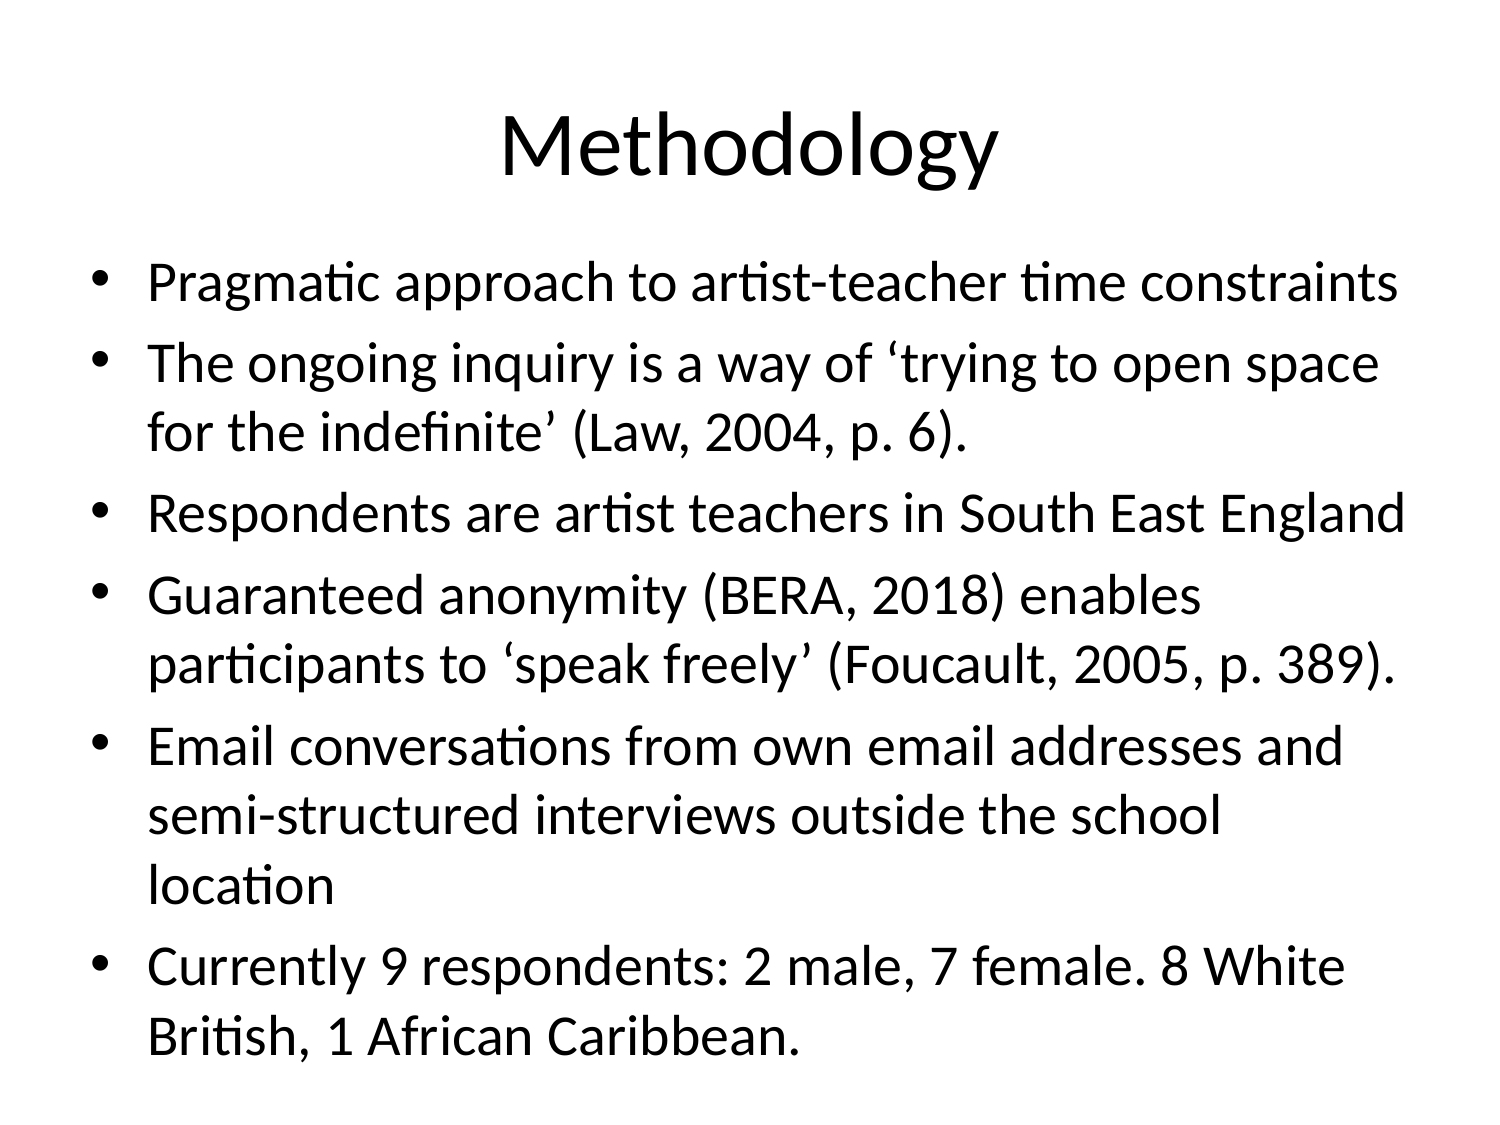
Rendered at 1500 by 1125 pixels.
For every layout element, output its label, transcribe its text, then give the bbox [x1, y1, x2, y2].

list Pragmatic approach to artist-teacher time constraints The ongoing inquiry is a way of ‘trying to open space for the indefinite’ (Law, 2004, p. 6). Respondents are artist teachers in South East England Guaranteed anonymity (BERA, 2018) enables participants to ‘speak freely’ (Foucault, 2005, p. 389). Email conversations from own email addresses and semi-structured interviews outside the school location Currently 9 respondents: 2 male, 7 female. 8 White British, 1 African Caribbean. [75, 235, 1425, 1094]
title Methodology [75, 45, 1425, 233]
